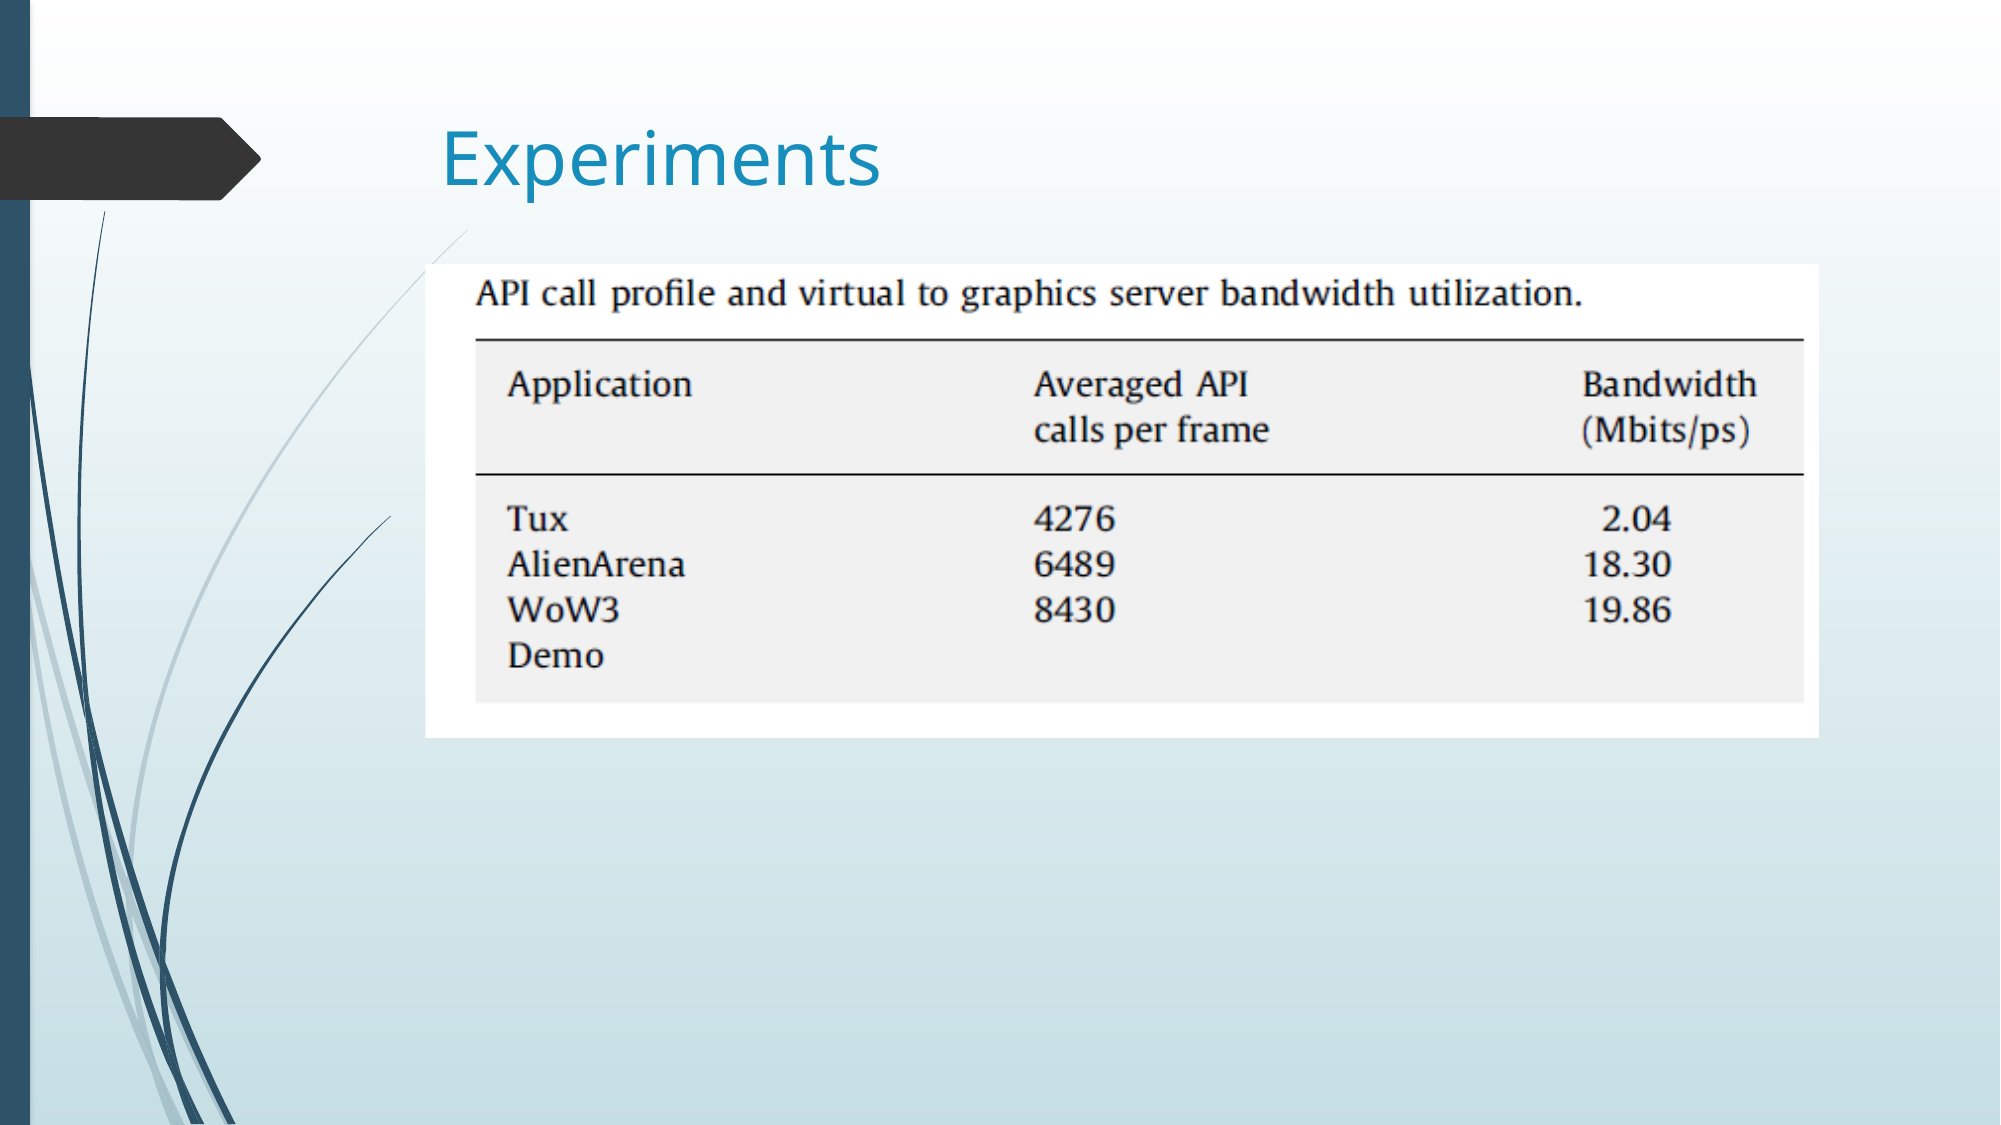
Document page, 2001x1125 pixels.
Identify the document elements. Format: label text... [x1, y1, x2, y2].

title Experiments [425, 102, 1888, 313]
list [425, 264, 1820, 738]
